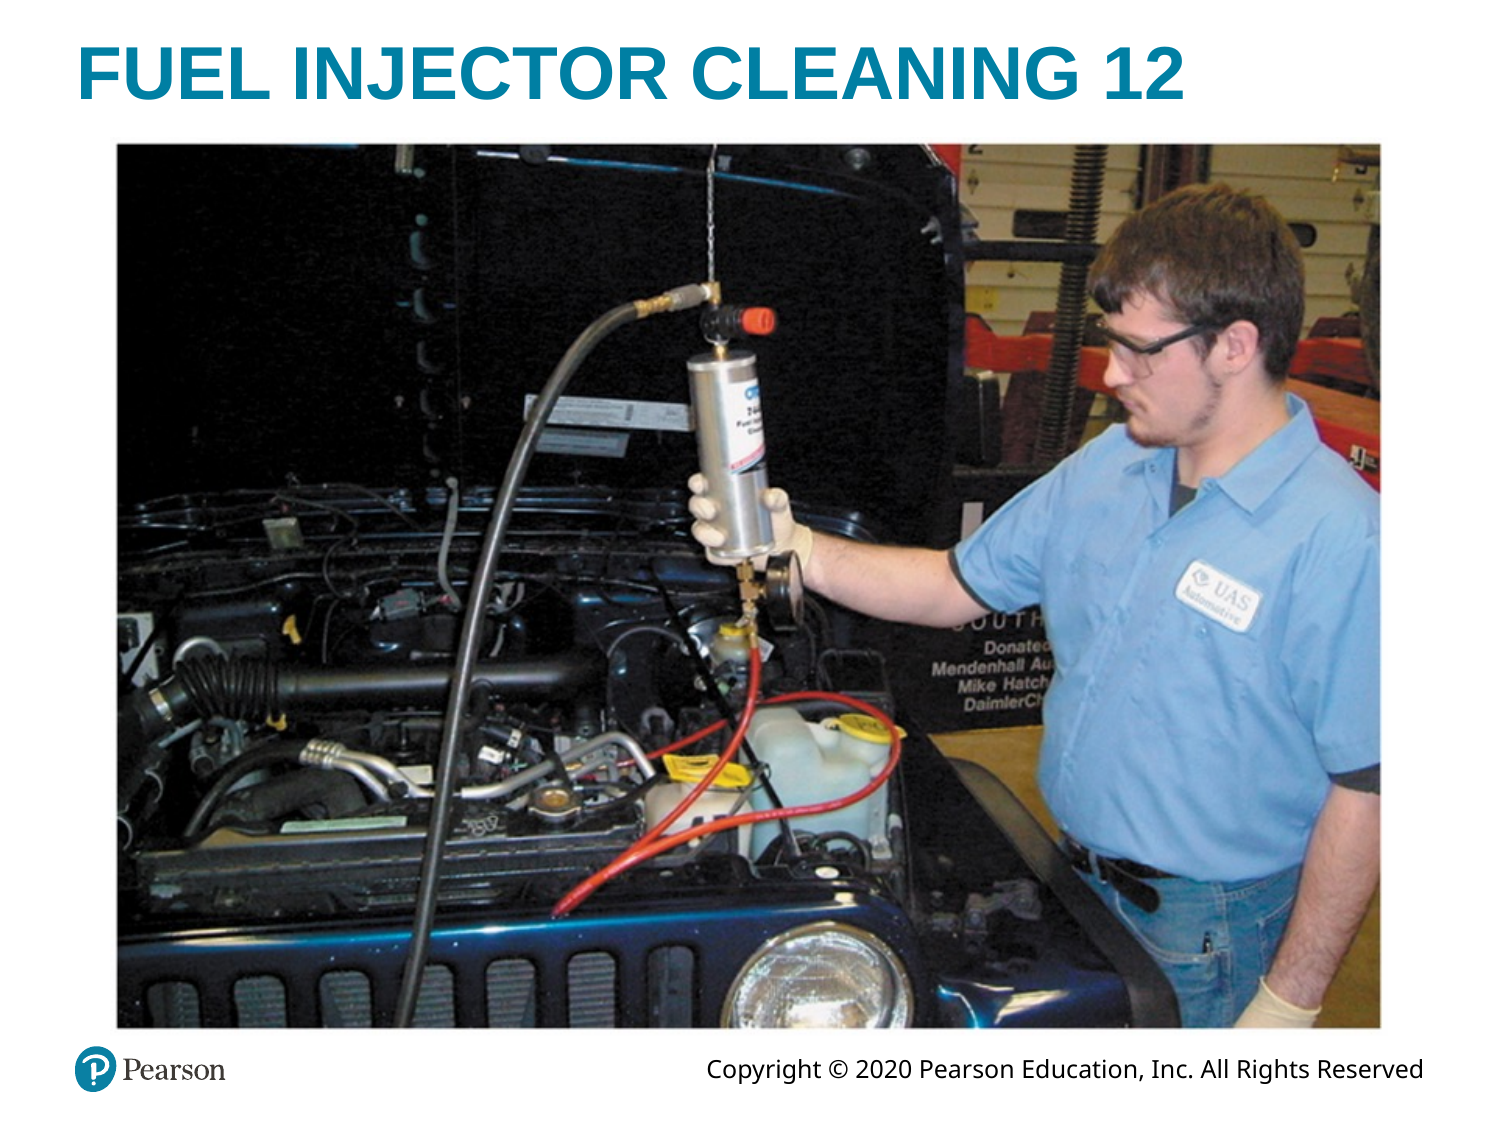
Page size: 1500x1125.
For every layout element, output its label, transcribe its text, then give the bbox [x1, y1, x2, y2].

picture [110, 136, 1388, 1036]
title FUEL INJECTOR CLEANING 12 [76, 0, 1425, 115]
